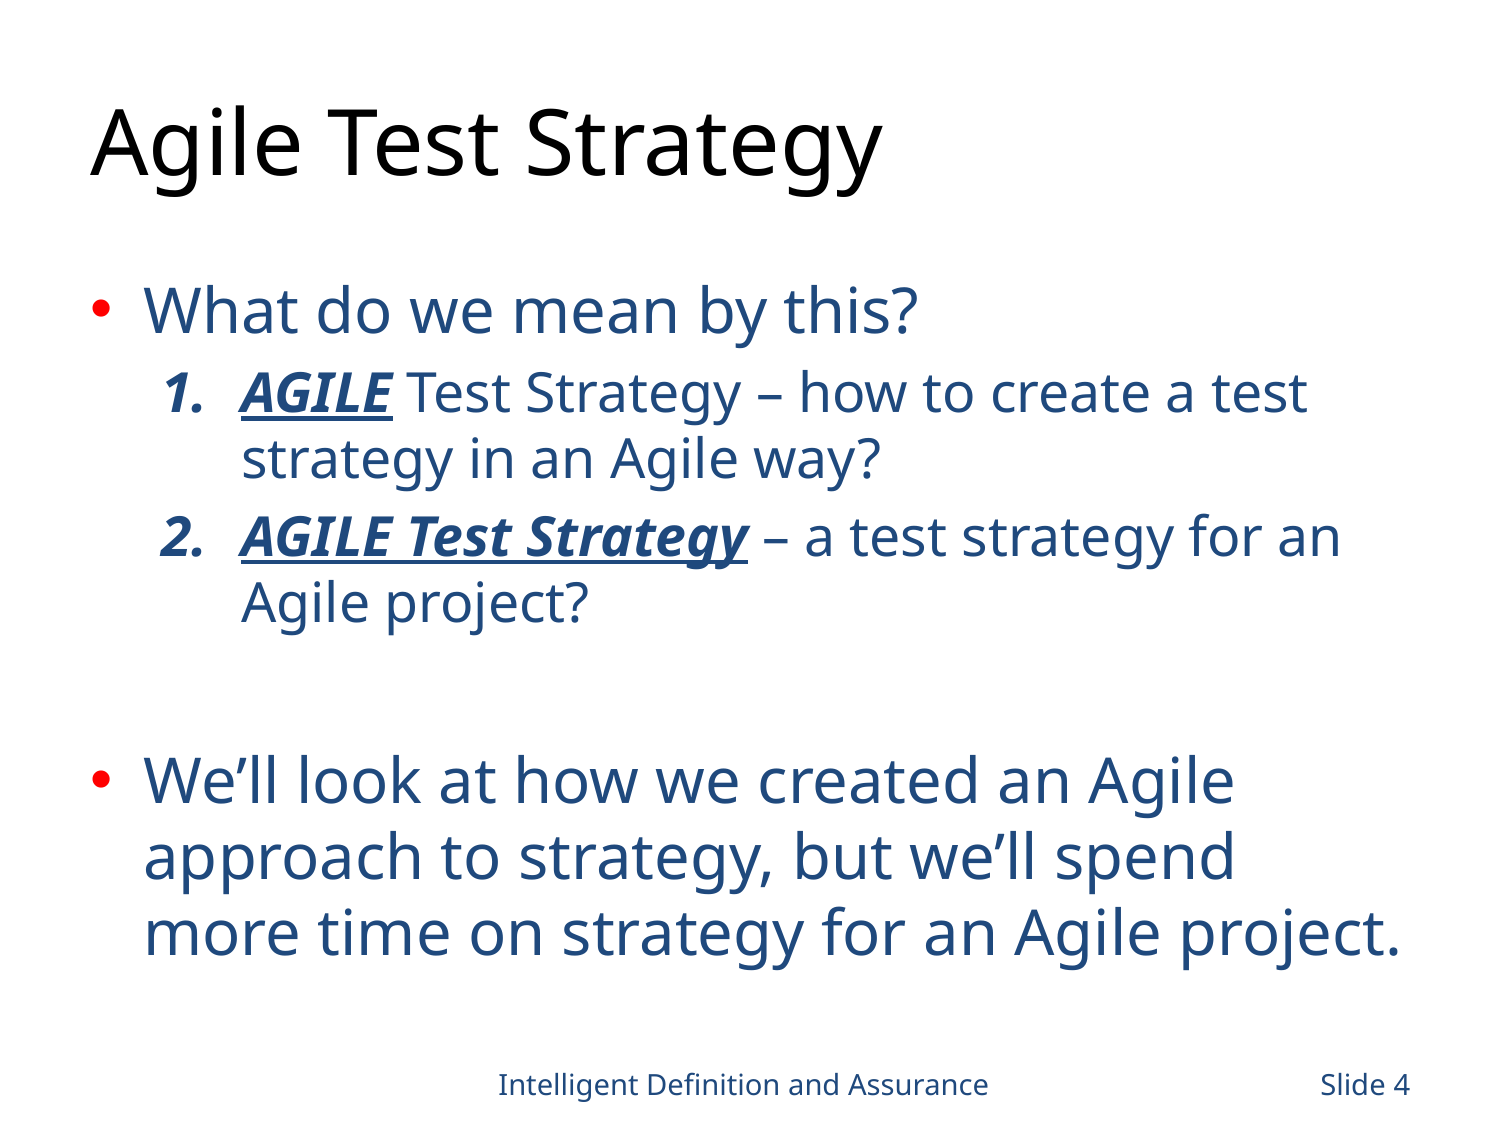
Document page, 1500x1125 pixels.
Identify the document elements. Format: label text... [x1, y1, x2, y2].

footer Intelligent Definition and Assurance [407, 1058, 1081, 1106]
slide_number Slide 4 [1074, 1058, 1425, 1103]
title Agile Test Strategy [74, 44, 1426, 233]
list What do we mean by this? AGILE Test Strategy – how to create a test strategy in an Agile way? AGILE Test Strategy – a test strategy for an Agile project? We’ll look at how we created an Agile approach to strategy, but we’ll spend more time on strategy for an Agile project. [74, 262, 1426, 1006]
